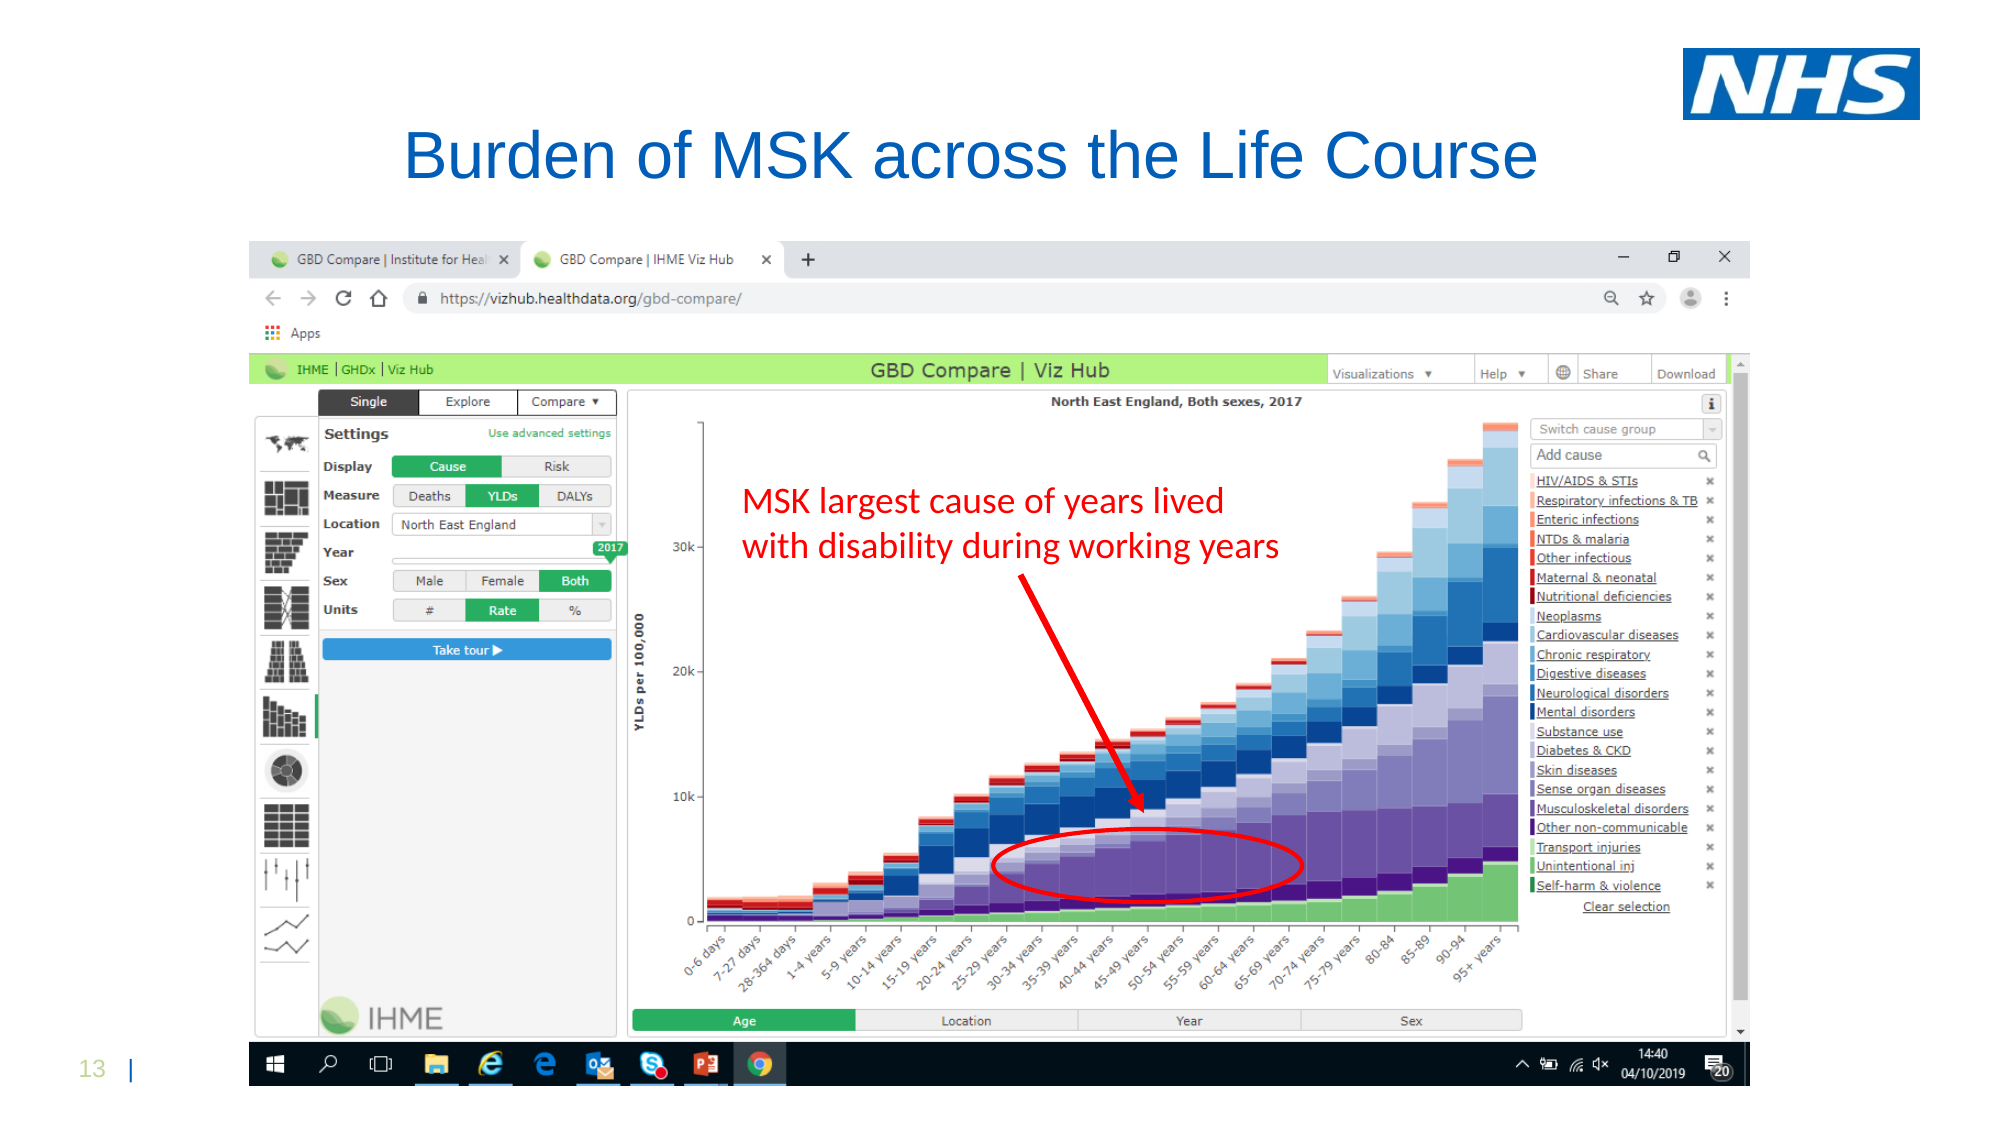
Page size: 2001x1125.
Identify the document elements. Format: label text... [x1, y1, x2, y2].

title Burden of MSK across the Life Course [268, 91, 1676, 212]
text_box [1020, 574, 1145, 814]
picture [1683, 48, 1920, 120]
picture [249, 241, 1751, 1086]
